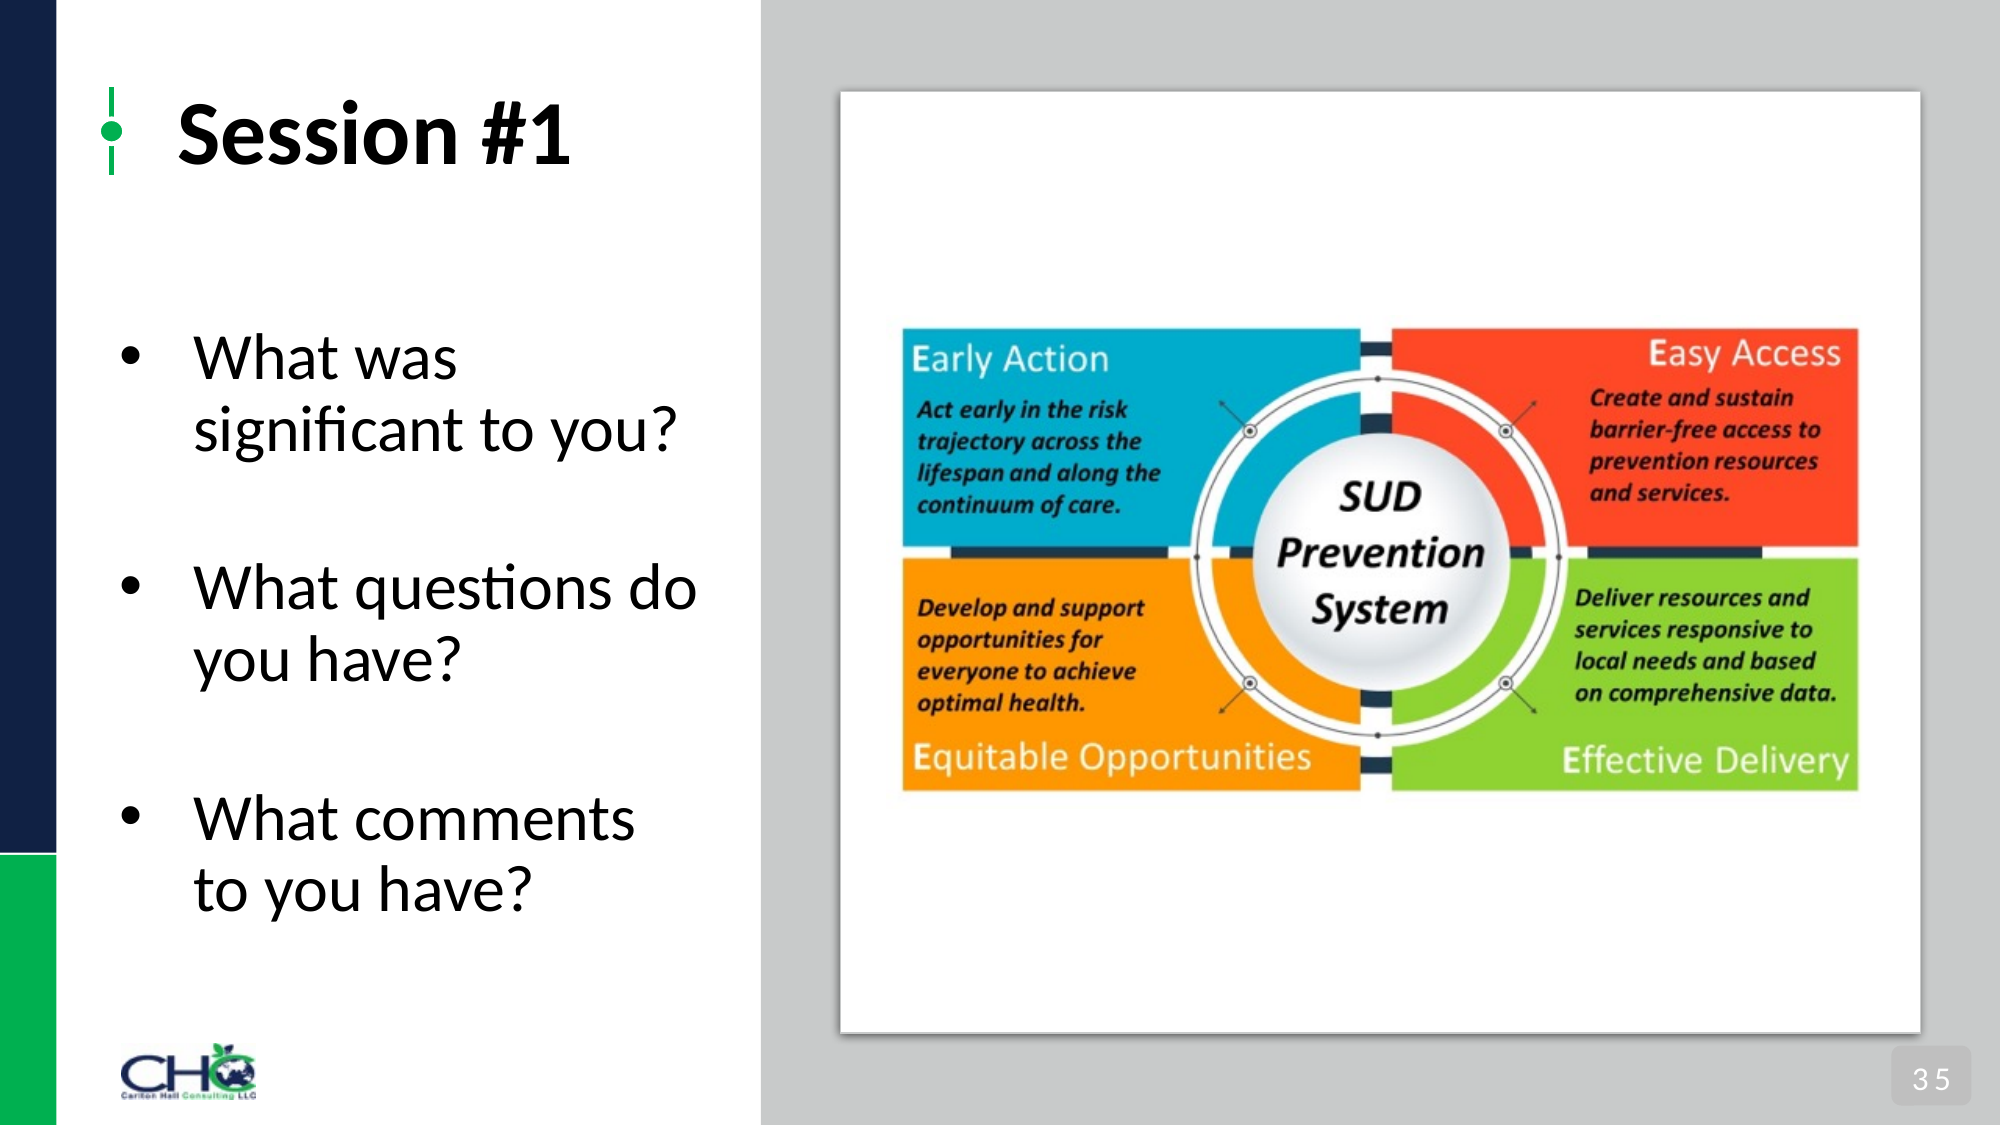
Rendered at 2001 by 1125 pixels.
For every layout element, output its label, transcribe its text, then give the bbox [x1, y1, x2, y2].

picture [121, 1043, 256, 1100]
text_box [760, 0, 2000, 1125]
text_box [839, 90, 1922, 1034]
list What was significant to you? What questions do you have? What comments to you have? [66, 315, 722, 937]
text_box 35 [1891, 1045, 1972, 1106]
picture [886, 315, 1875, 809]
title Session #1 [161, 2, 737, 269]
